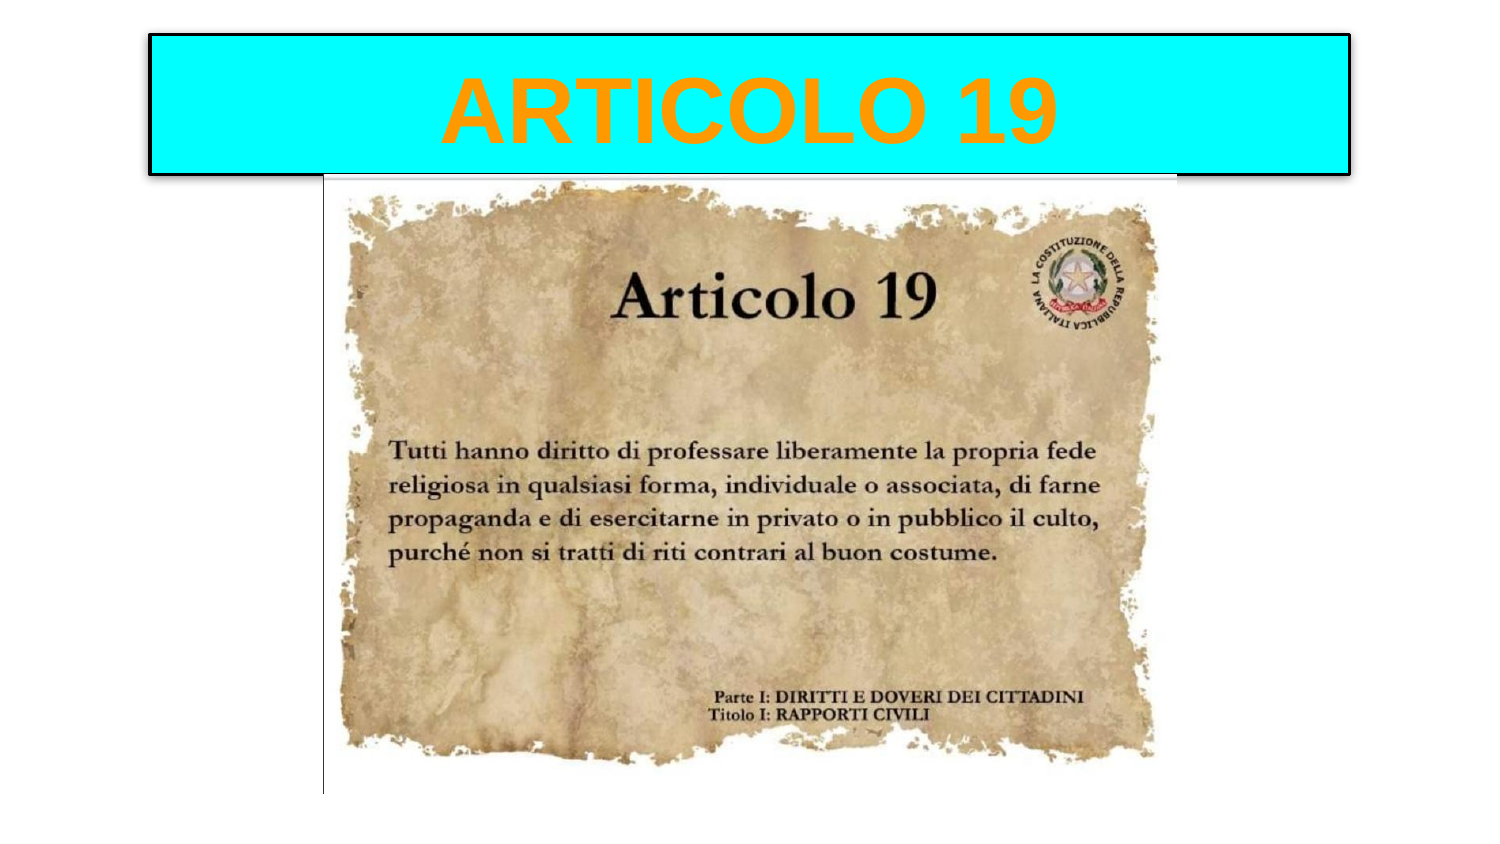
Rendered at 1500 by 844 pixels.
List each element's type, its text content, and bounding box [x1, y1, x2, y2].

picture [323, 174, 1177, 794]
text_box ARTICOLO 19 [149, 34, 1350, 175]
